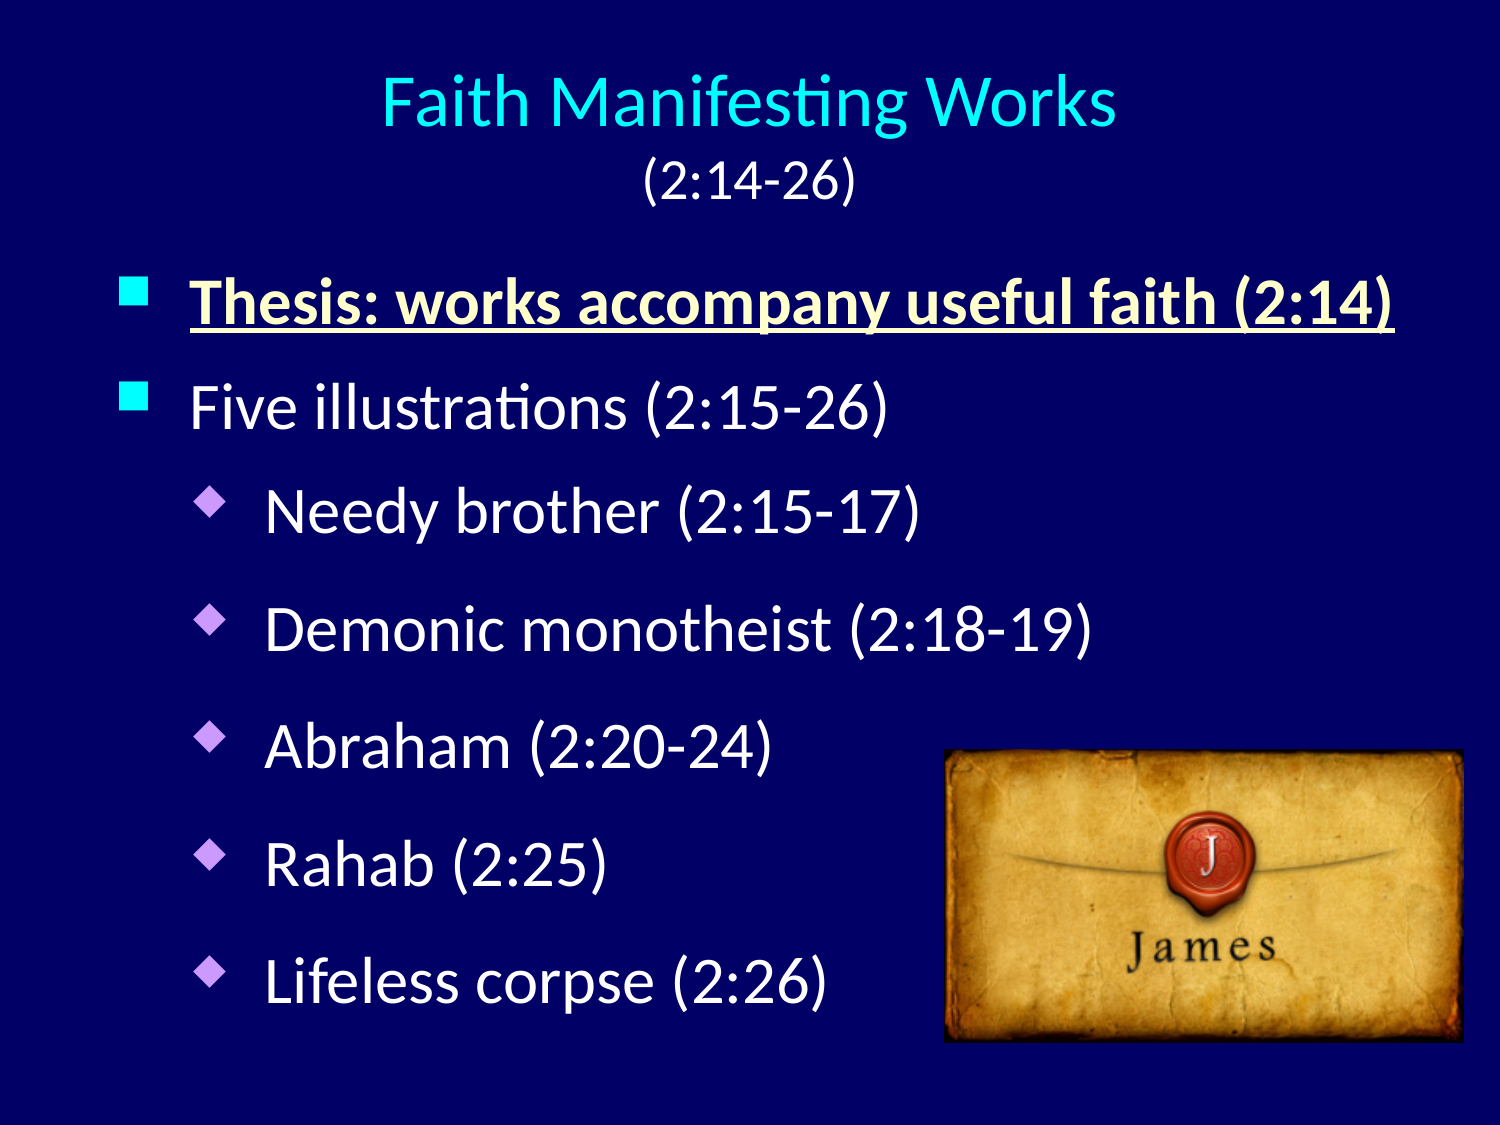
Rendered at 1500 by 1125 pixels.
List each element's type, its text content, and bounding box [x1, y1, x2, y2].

picture [944, 749, 1465, 1043]
title Faith Manifesting Works (2:14-26) [112, 37, 1388, 225]
list Thesis: works accompany useful faith (2:14) Five illustrations (2:15-26) Needy brother (2:15-17) Demonic monotheist (2:18-19) Abraham (2:20-24) Rahab (2:25) Lifeless corpse (2:26) [99, 249, 1426, 982]
